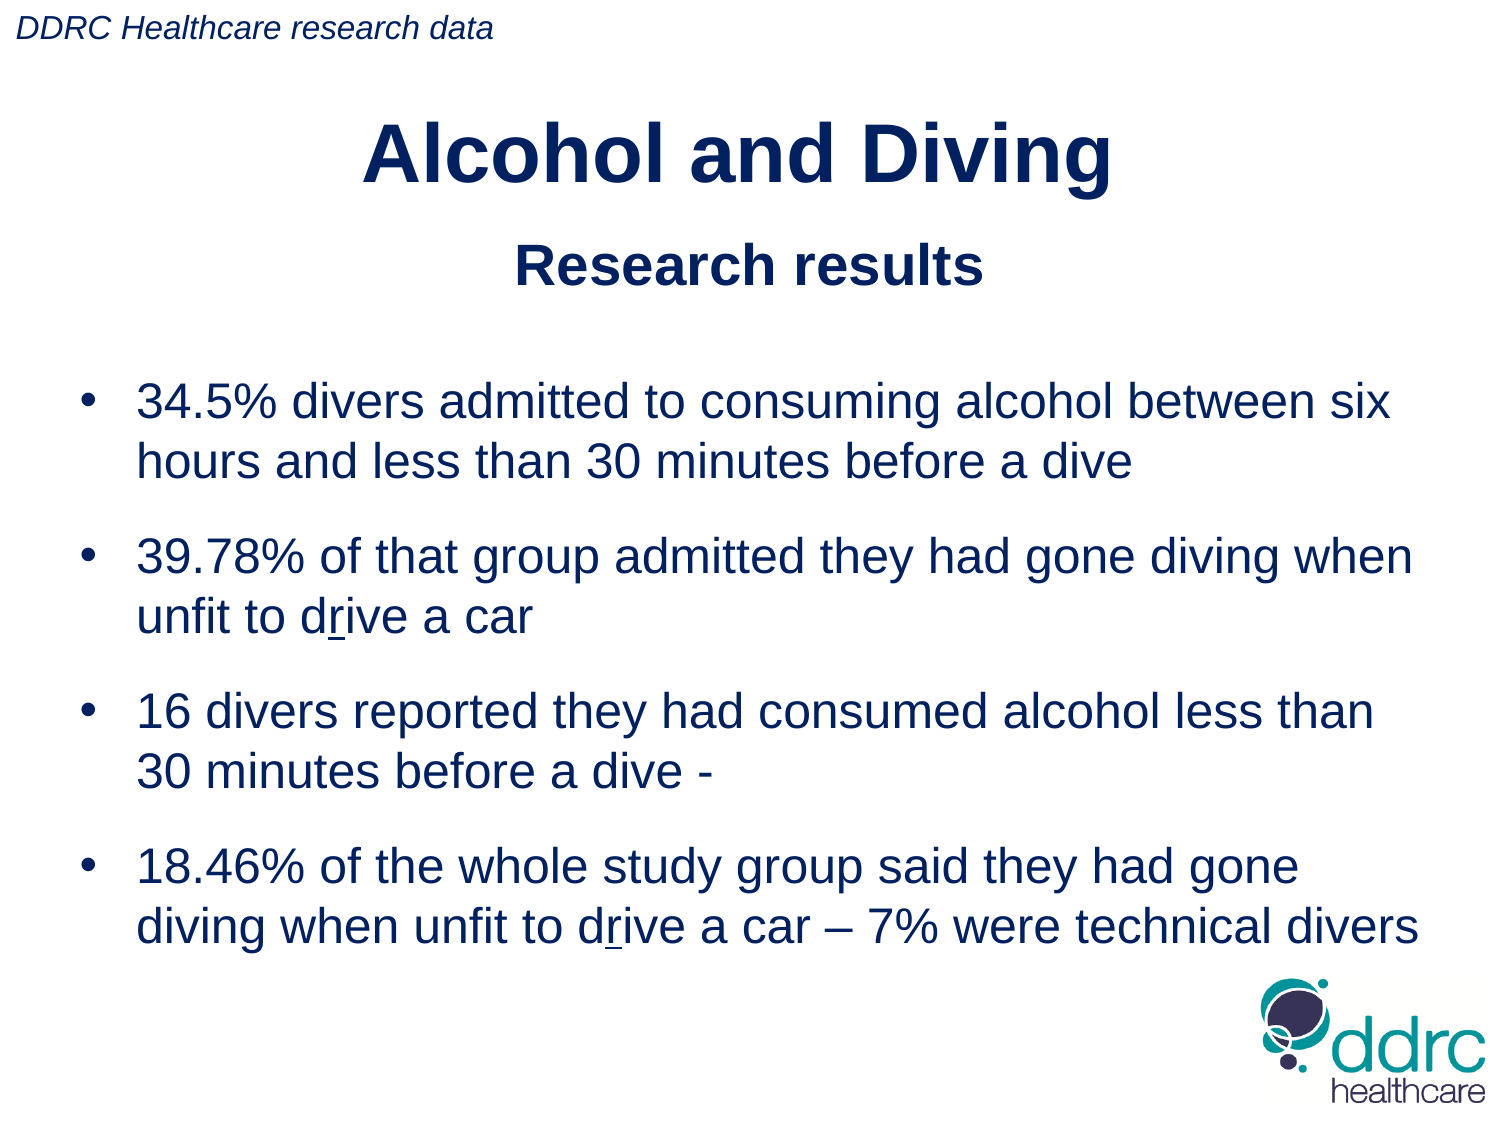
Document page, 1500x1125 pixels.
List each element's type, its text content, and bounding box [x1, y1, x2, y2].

picture [1257, 975, 1485, 1103]
text_box 34.5% divers admitted to consuming alcohol between six hours and less than 30 minutes before a dive 39.78% of that group admitted they had gone diving when unfit to drive a car 16 divers reported they had consumed alcohol less than 30 minutes before a dive - 18.46% of the whole study group said they had gone diving when unfit to drive a car – 7% were technical divers [64, 361, 1459, 962]
text_box Alcohol and Diving [336, 92, 1140, 207]
text_box Research results [499, 220, 1001, 305]
text_box DDRC Healthcare research data [0, 0, 510, 54]
